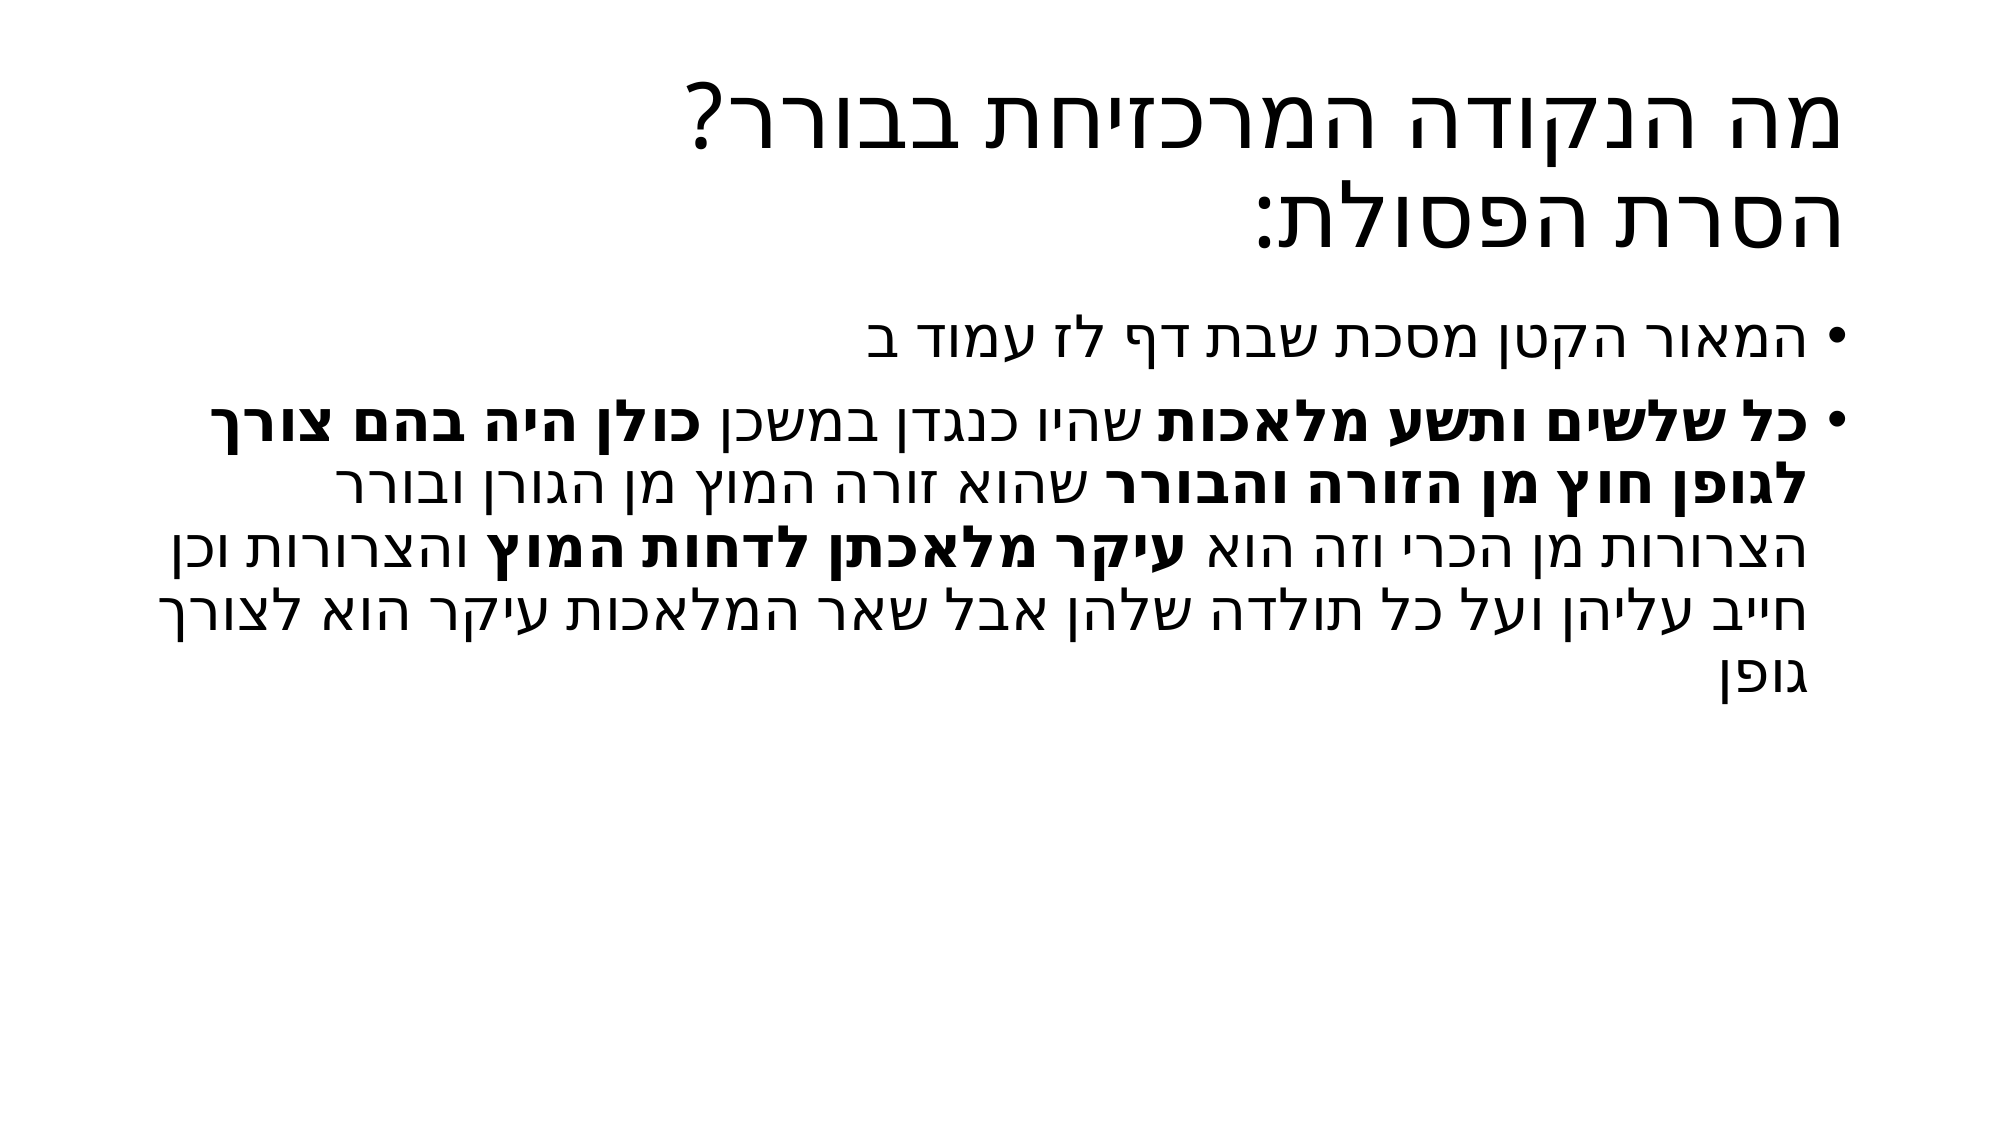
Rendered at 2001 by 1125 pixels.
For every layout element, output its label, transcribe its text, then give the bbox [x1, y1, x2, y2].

title מה הנקודה המרכזיחת בבורר? הסרת הפסולת: [137, 59, 1863, 278]
list המאור הקטן מסכת שבת דף לז עמוד ב כל שלשים ותשע מלאכות שהיו כנגדן במשכן כולן היה בהם צורך לגופן חוץ מן הזורה והבורר שהוא זורה המוץ מן הגורן ובורר הצרורות מן הכרי וזה הוא עיקר מלאכתן לדחות המוץ והצרורות וכן חייב עליהן ועל כל תולדה שלהן אבל שאר המלאכות עיקר הוא לצורך גופן [137, 299, 1863, 1014]
